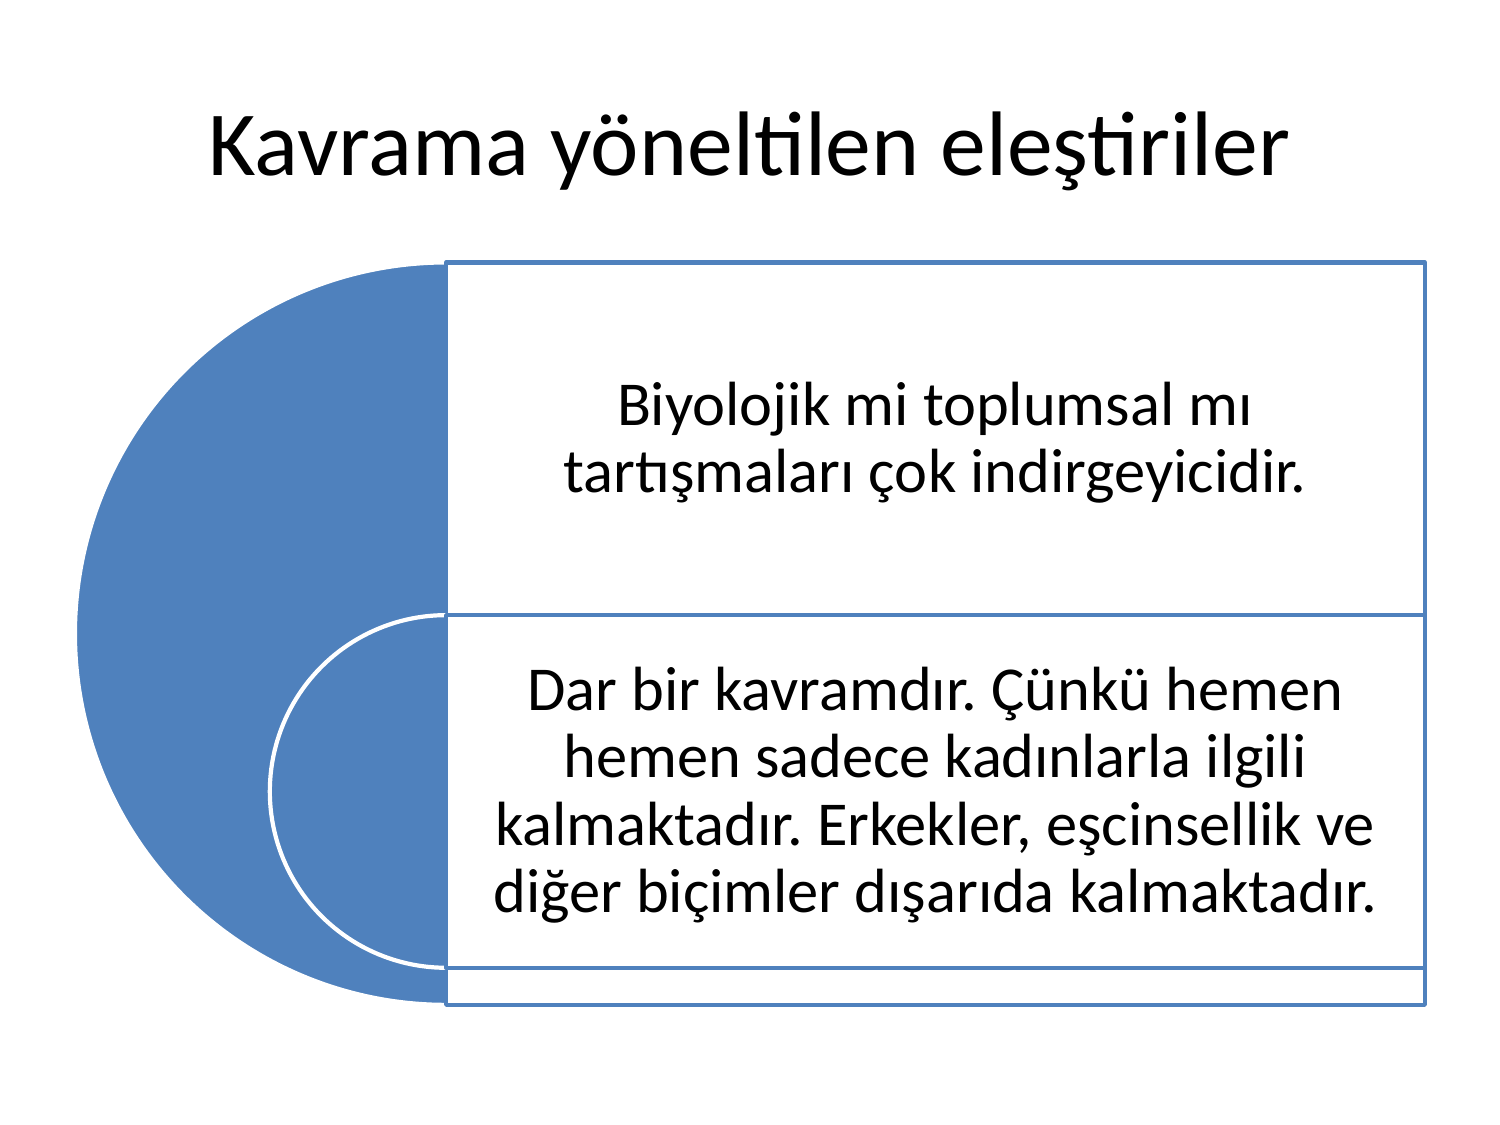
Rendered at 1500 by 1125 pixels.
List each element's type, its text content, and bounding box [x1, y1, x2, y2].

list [74, 262, 1426, 1006]
title Kavrama yöneltilen eleştiriler [75, 45, 1425, 233]
